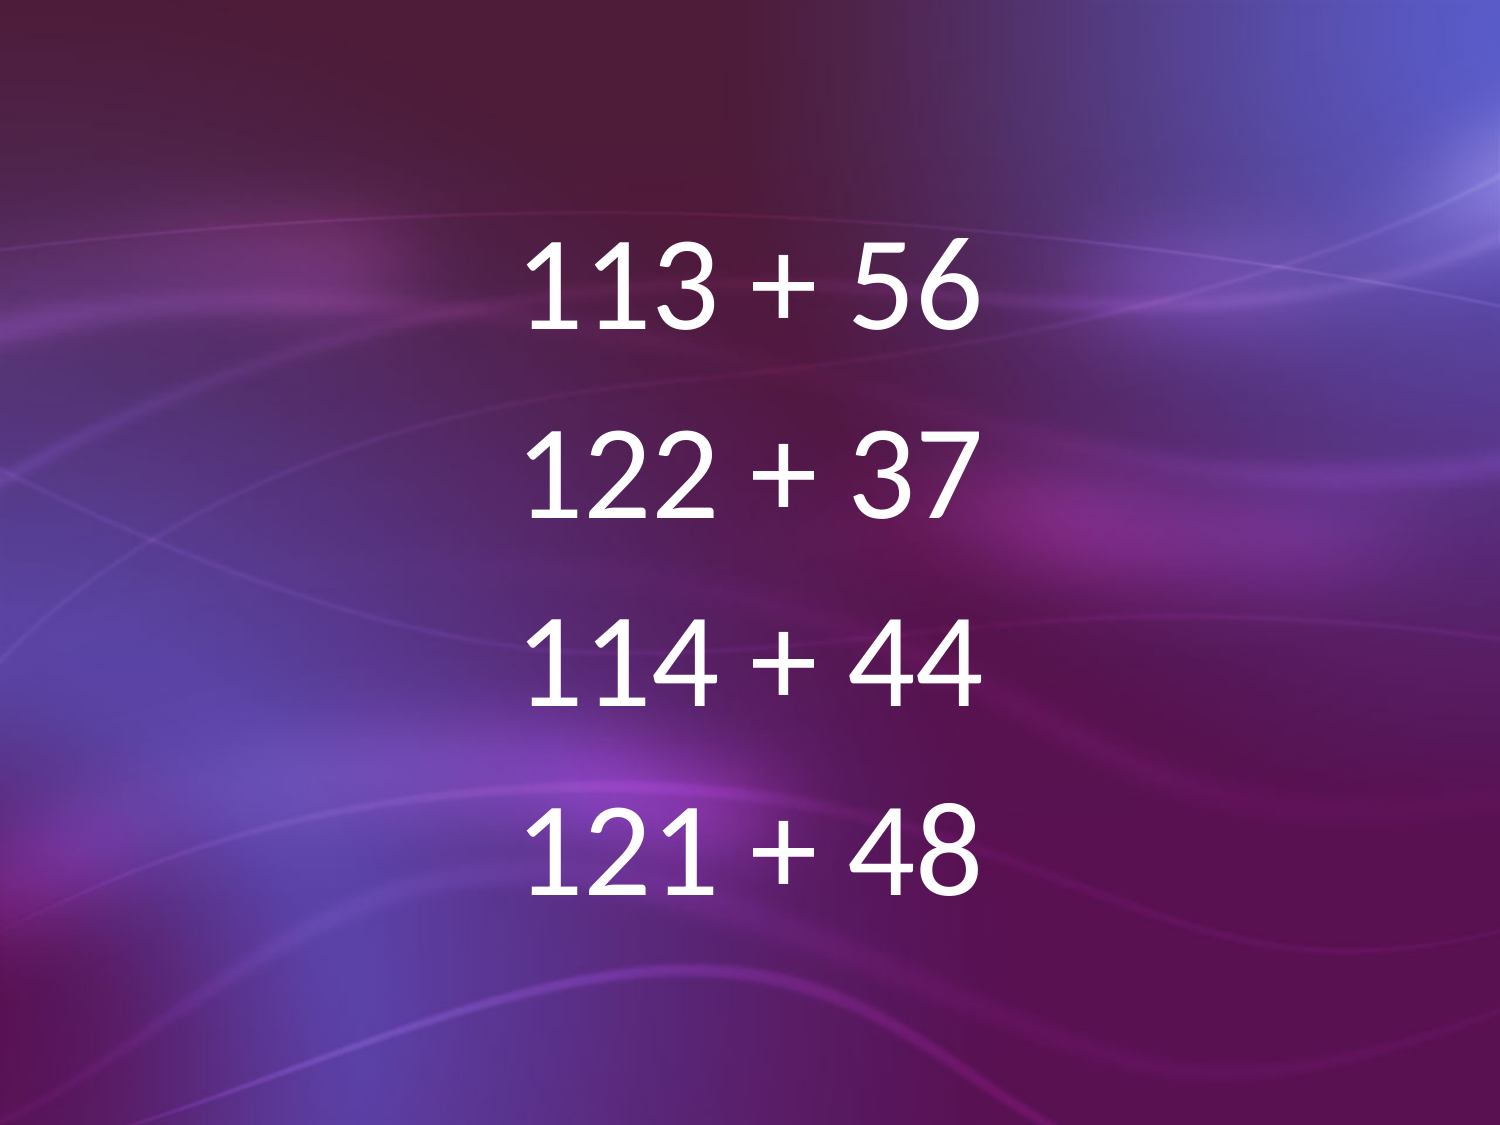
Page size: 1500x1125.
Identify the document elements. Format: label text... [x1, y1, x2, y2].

picture [0, 0, 1500, 1125]
list 113 + 56 122 + 37 114 + 44 121 + 48 [75, 187, 1425, 930]
